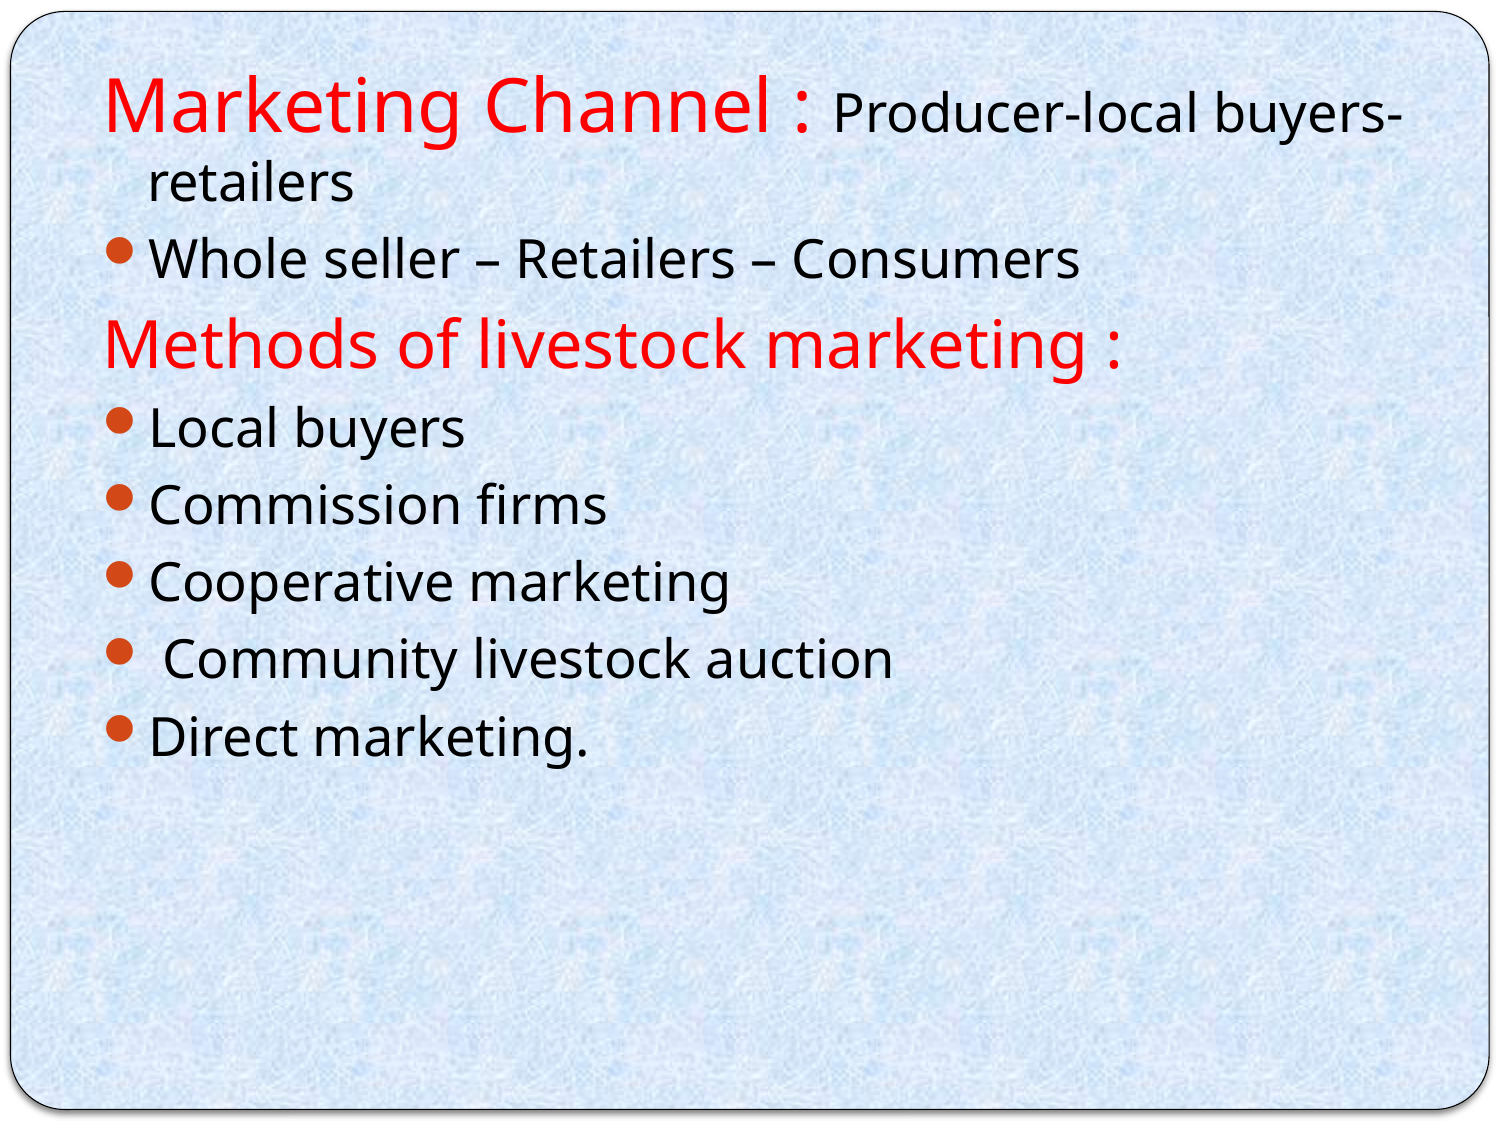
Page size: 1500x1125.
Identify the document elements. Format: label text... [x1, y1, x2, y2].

picture [12, 12, 1488, 1108]
list Marketing Channel : Producer-local buyers- retailers Whole seller – Retailers – Consumers Methods of livestock marketing : Local buyers Commission firms Cooperative marketing Community livestock auction Direct marketing. [87, 50, 1425, 1075]
